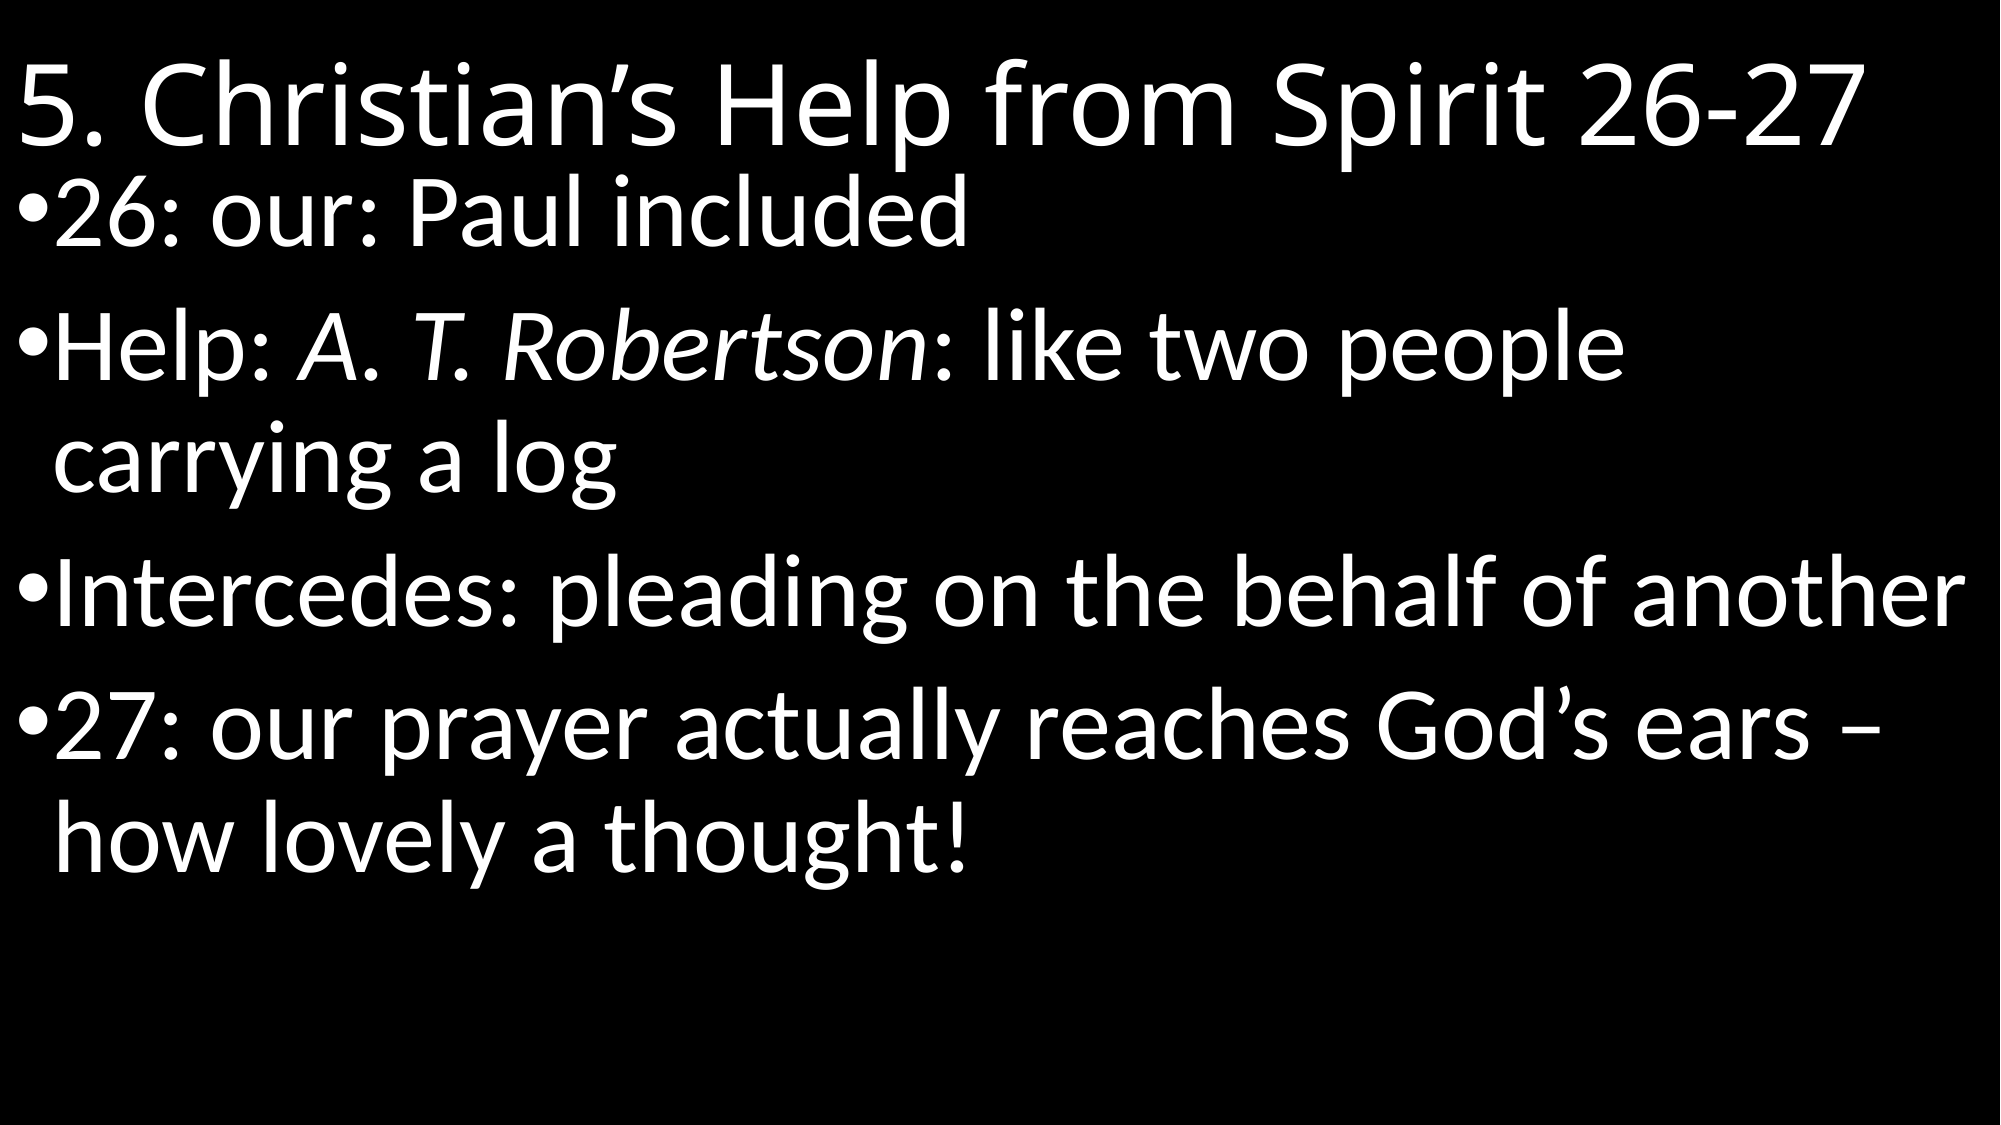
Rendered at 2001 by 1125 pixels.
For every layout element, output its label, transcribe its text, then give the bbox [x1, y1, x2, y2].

title 5. Christian’s Help from Spirit 26-27 [0, 0, 2000, 149]
list 26: our: Paul included Help: A. T. Robertson: like two people carrying a log Intercedes: pleading on the behalf of another 27: our prayer actually reaches God’s ears – how lovely a thought! [0, 149, 2000, 1125]
